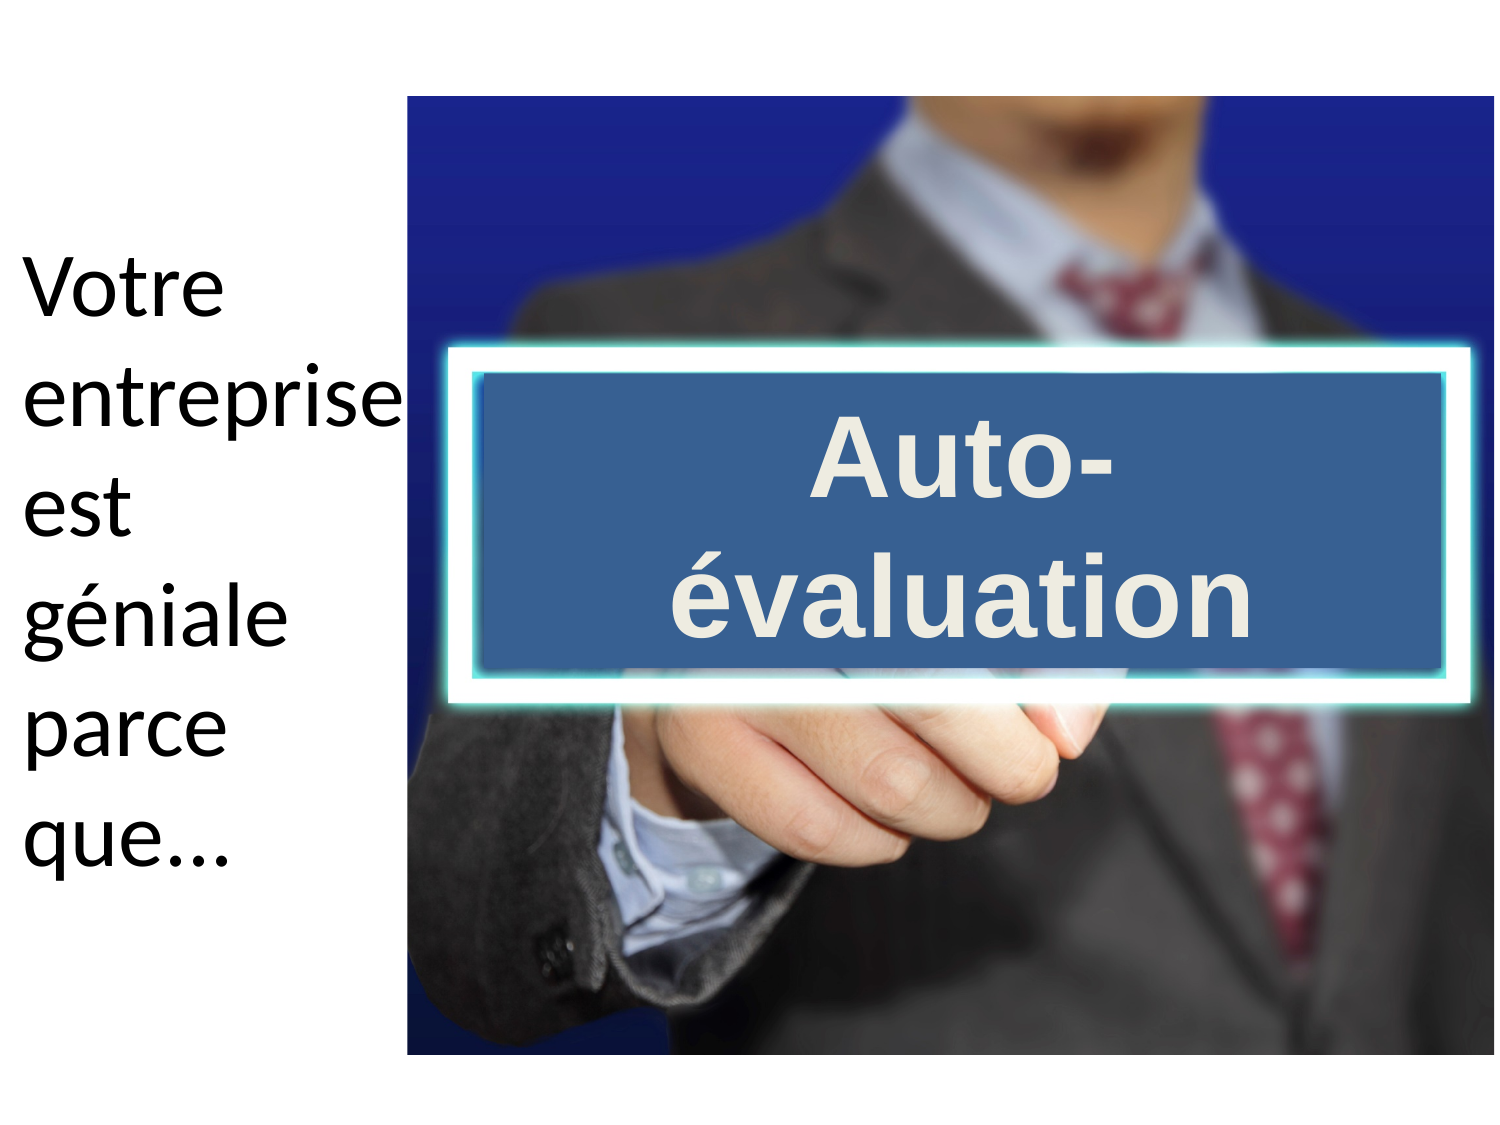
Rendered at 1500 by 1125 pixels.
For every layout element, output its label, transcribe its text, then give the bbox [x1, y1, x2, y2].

title Votre entreprise est géniale parce que... [7, 112, 402, 997]
picture [407, 95, 1495, 1055]
